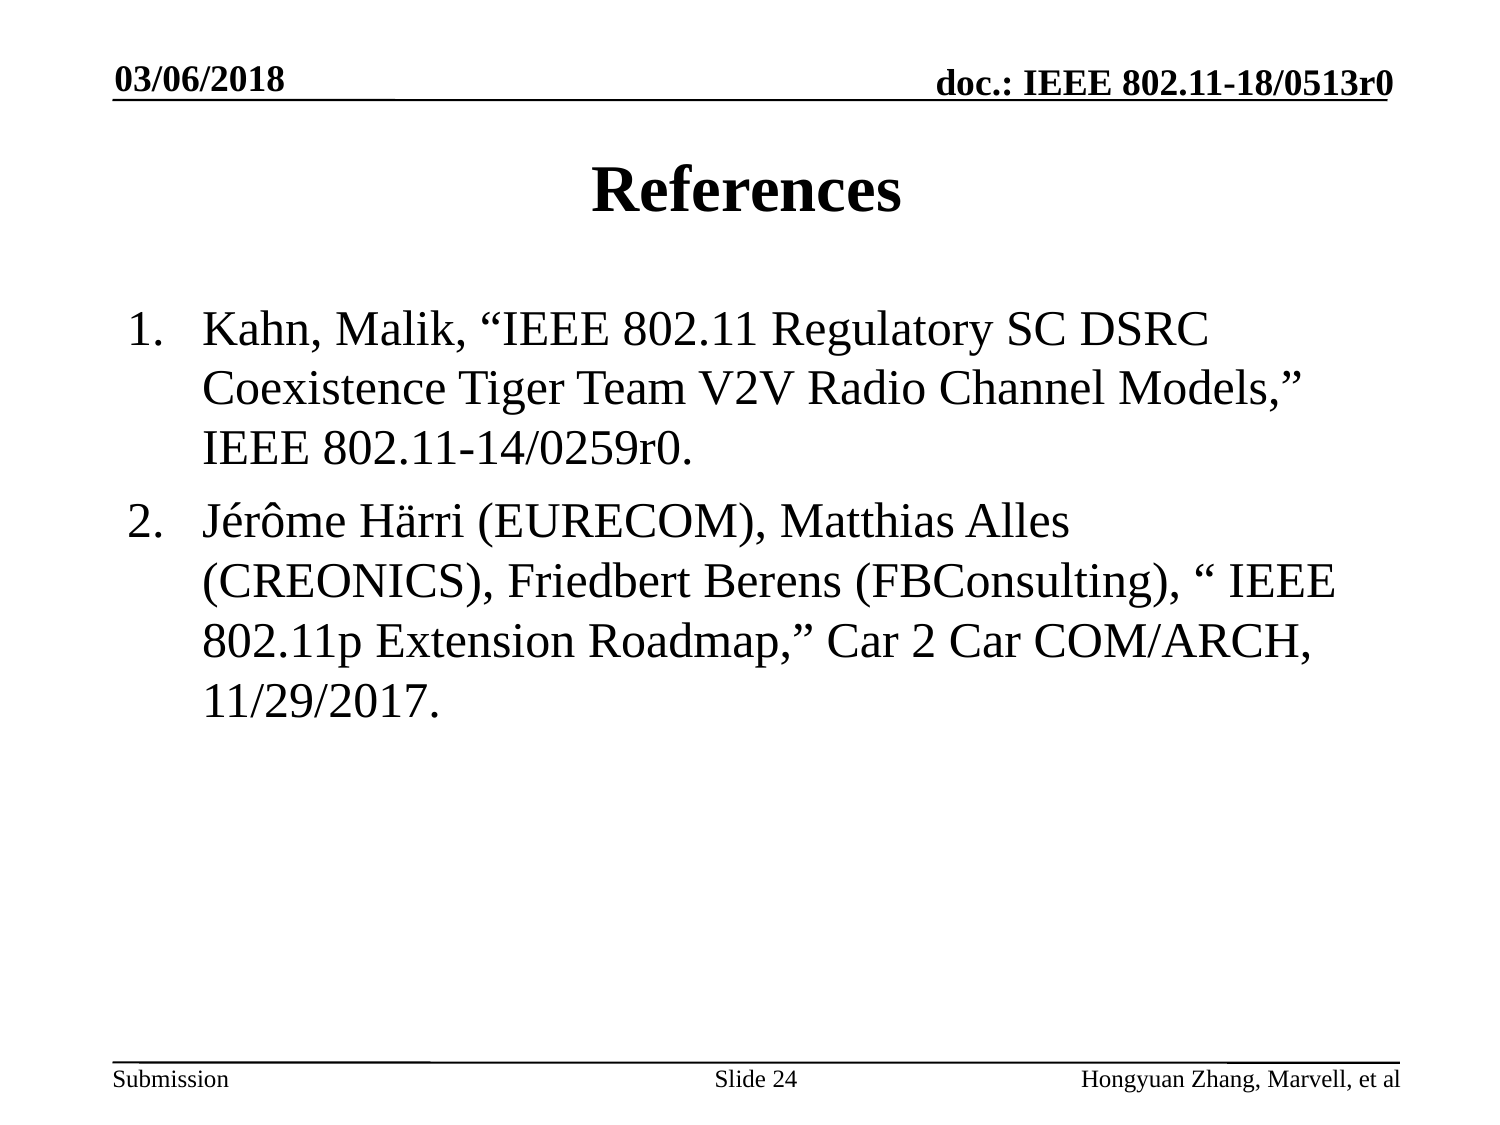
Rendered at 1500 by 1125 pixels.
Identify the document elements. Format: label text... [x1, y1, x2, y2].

slide_number Slide 24 [712, 1061, 800, 1123]
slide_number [114, 54, 423, 100]
list Kahn, Malik, “IEEE 802.11 Regulatory SC DSRC Coexistence Tiger Team V2V Radio Channel Models,” IEEE 802.11-14/0259r0. Jérôme Härri (EURECOM), Matthias Alles (CREONICS), Friedbert Berens (FBConsulting), “ IEEE 802.11p Extension Roadmap,” Car 2 Car COM/ARCH, 11/29/2017. [111, 287, 1387, 561]
title References [109, 97, 1385, 273]
footer Hongyuan Zhang, Marvell, et al [878, 1061, 1402, 1093]
